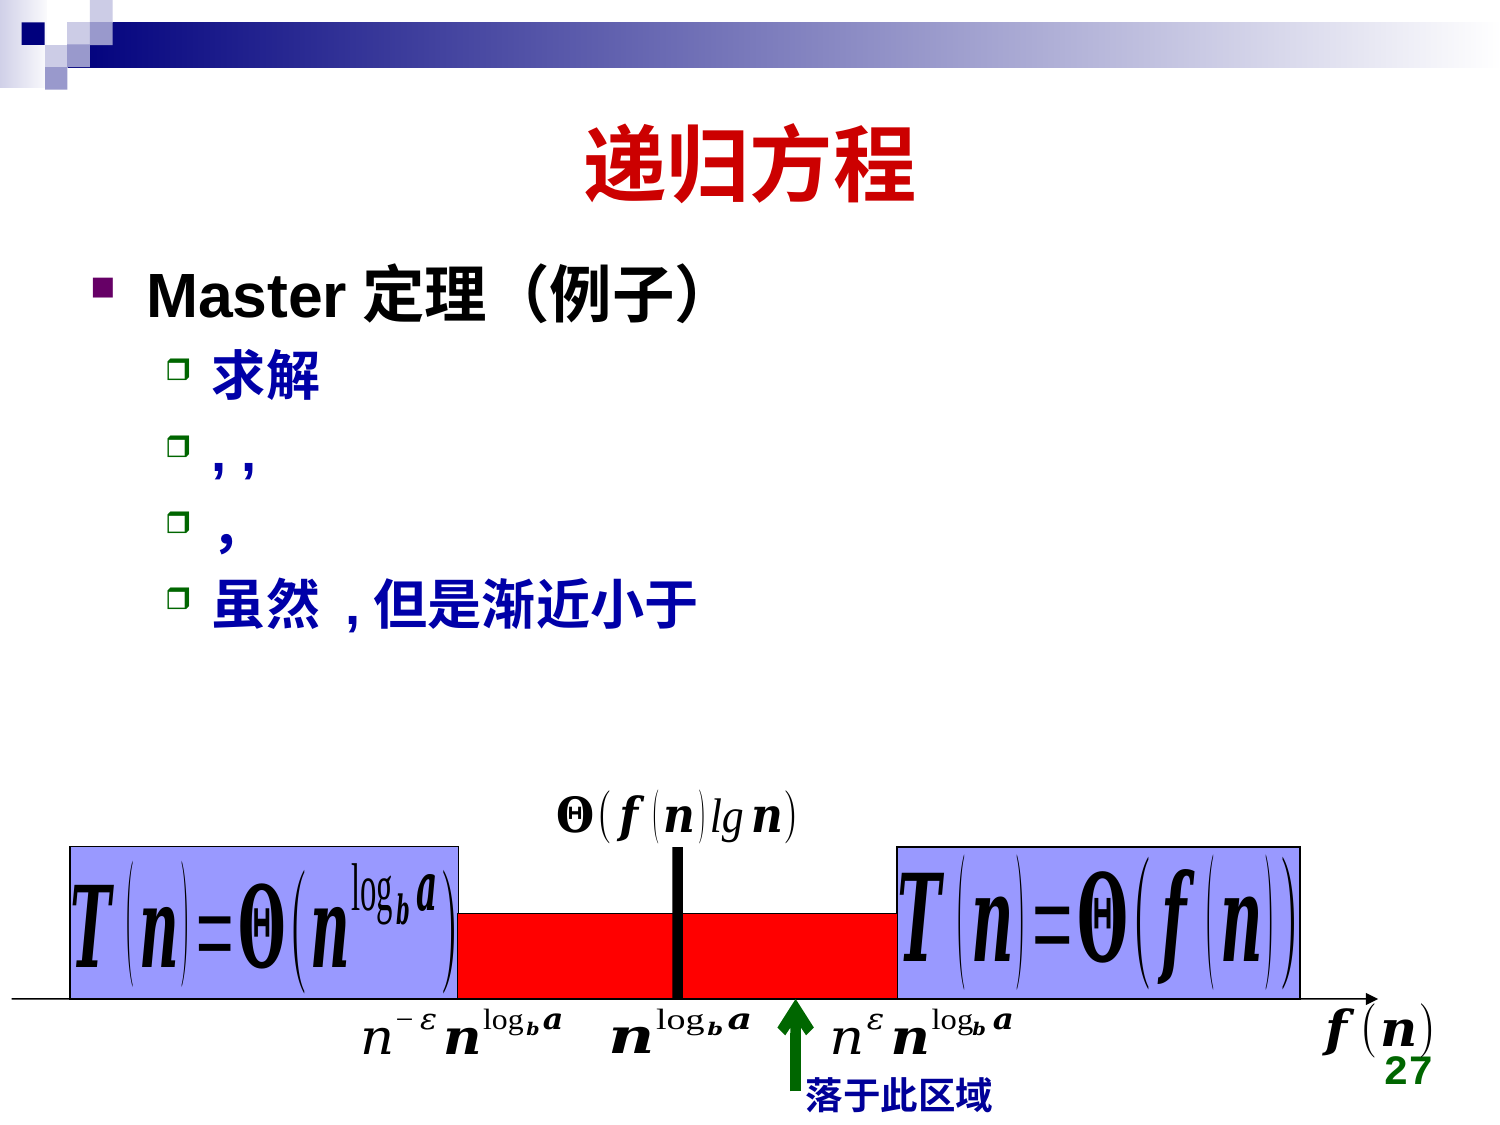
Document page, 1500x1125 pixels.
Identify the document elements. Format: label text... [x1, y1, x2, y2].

title 递归方程 [75, 75, 1425, 250]
slide_number 27 [1098, 1025, 1449, 1100]
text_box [790, 998, 1028, 1125]
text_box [11, 786, 1438, 1065]
